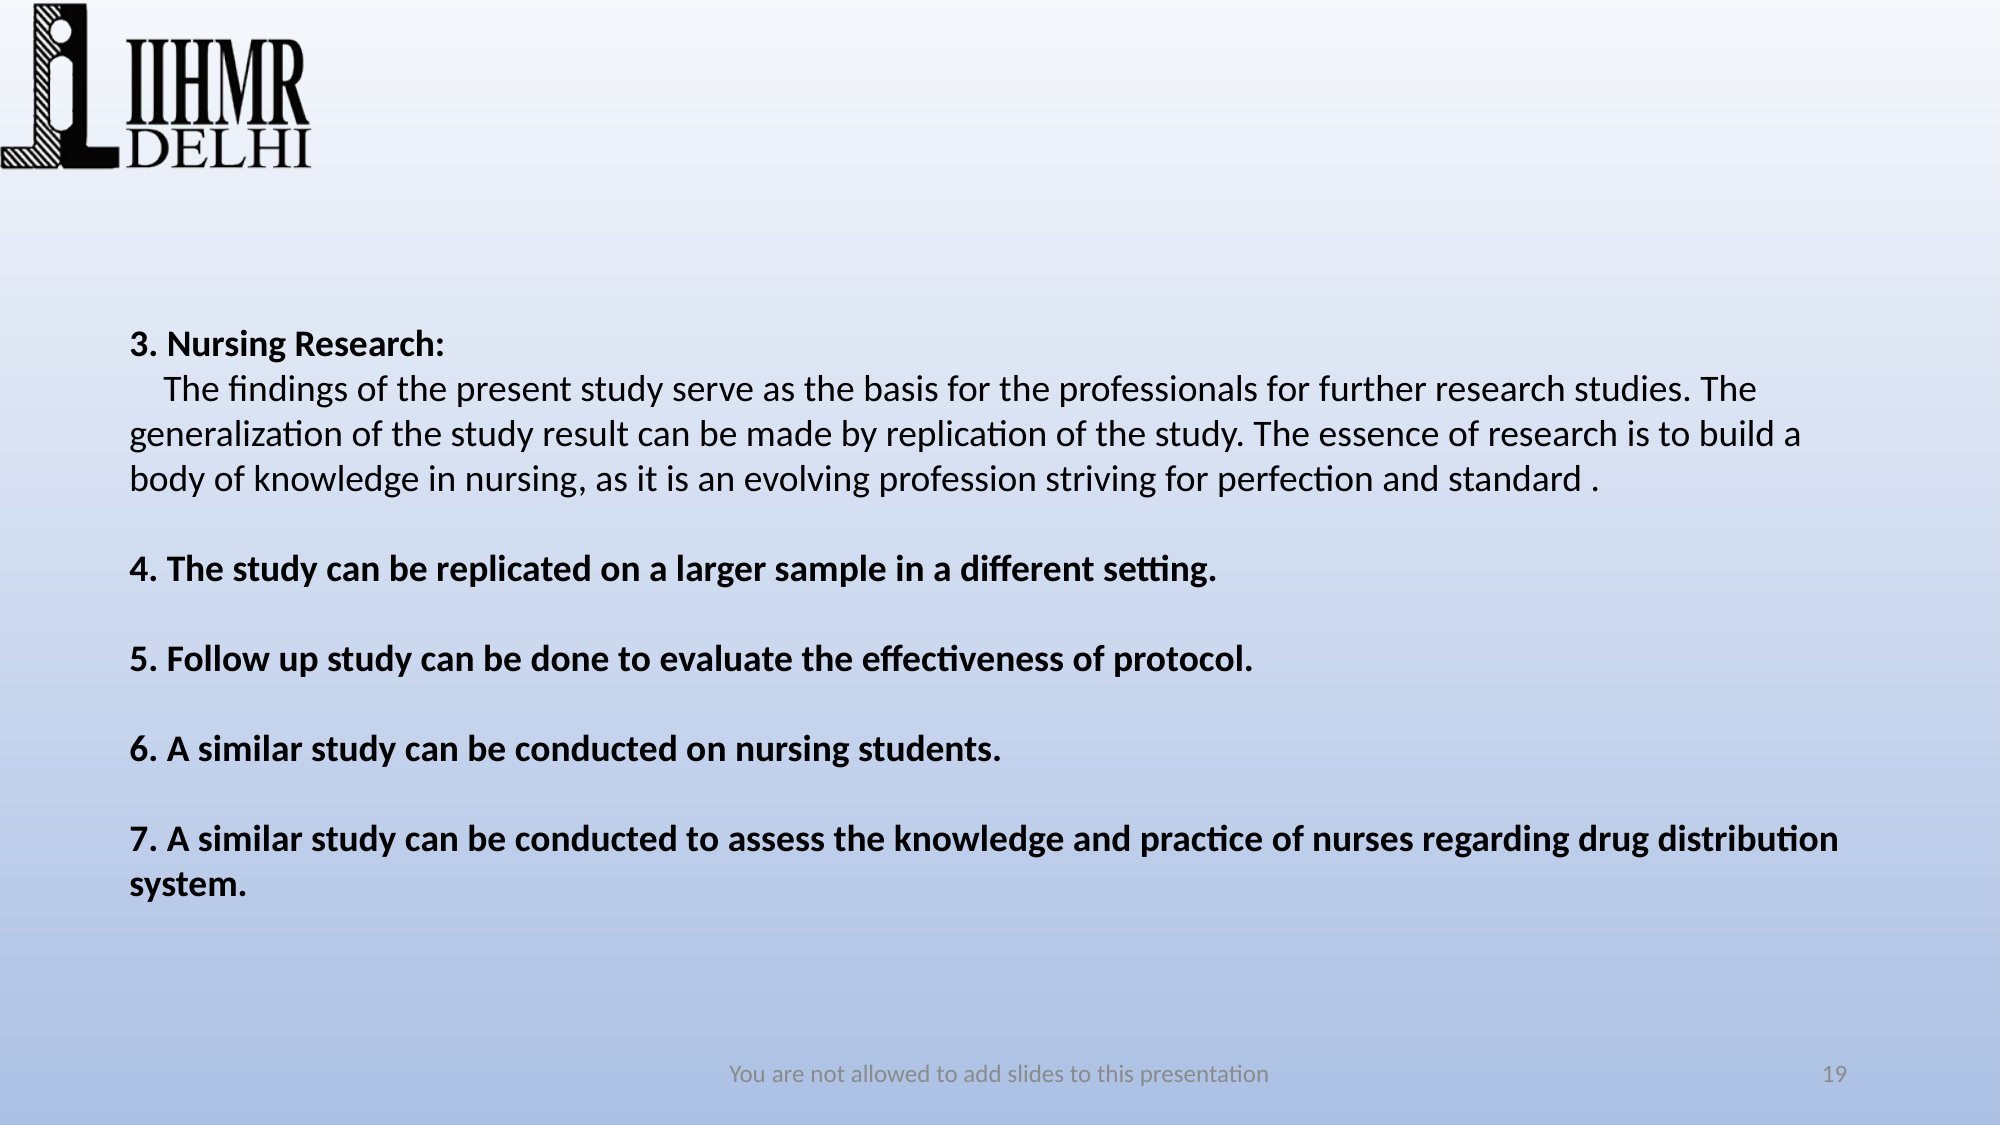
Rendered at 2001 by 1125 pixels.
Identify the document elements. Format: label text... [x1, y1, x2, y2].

slide_number 19 [1412, 1042, 1863, 1103]
picture [0, 0, 331, 170]
text_box 3. Nursing Research: The findings of the present study serve as the basis for the professionals for further research studies. The generalization of the study result can be made by replication of the study. The essence of research is to build a body of knowledge in nursing, as it is an evolving profession striving for perfection and standard . 4. The study can be replicated on a larger sample in a different setting. 5. Follow up study can be done to evaluate the effectiveness of protocol. 6. A similar study can be conducted on nursing students. 7. A similar study can be conducted to assess the knowledge and practice of nurses regarding drug distribution system. [114, 311, 1886, 956]
footer You are not allowed to add slides to this presentation [662, 1042, 1338, 1103]
